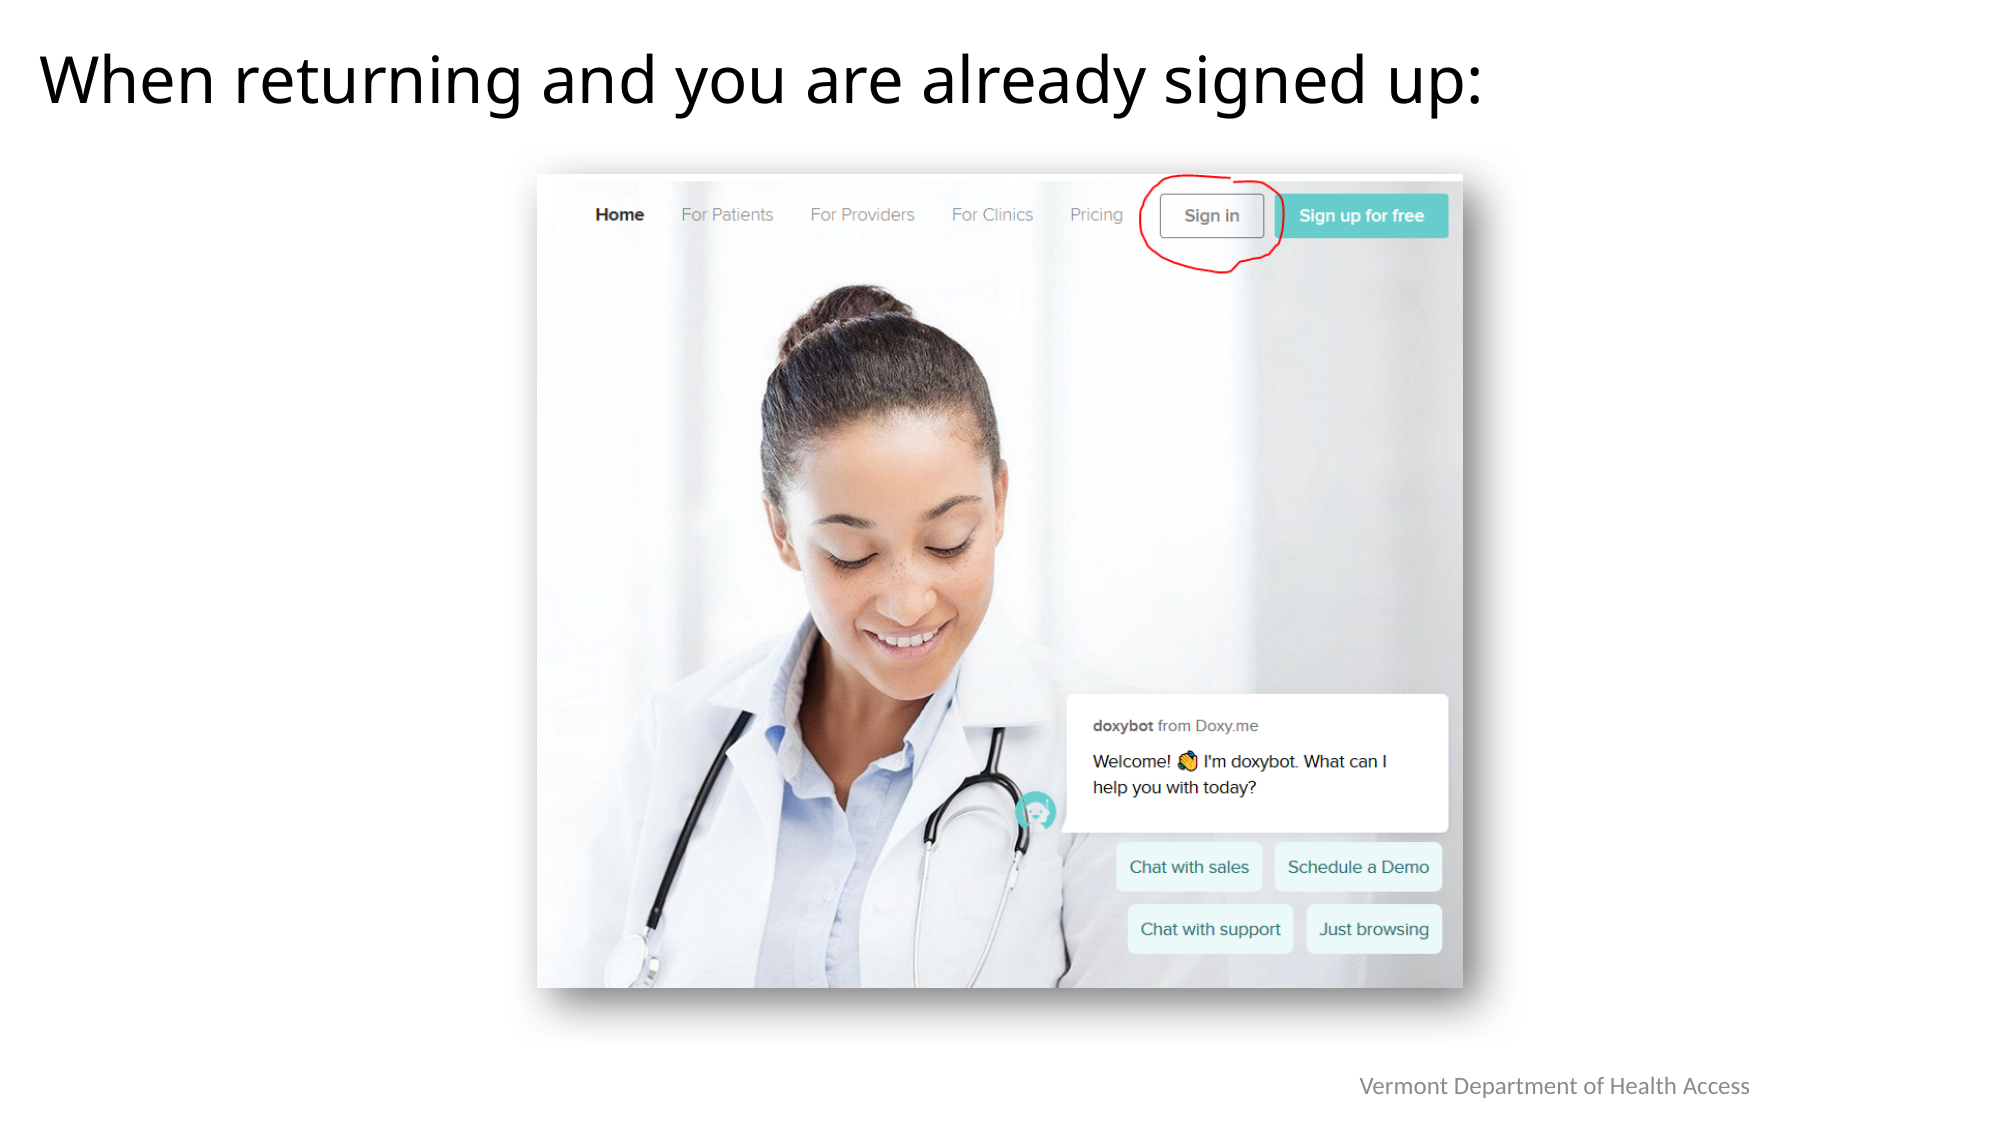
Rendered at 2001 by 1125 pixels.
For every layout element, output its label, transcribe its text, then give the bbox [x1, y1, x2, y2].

title When returning and you are already signed up: [20, 23, 1504, 142]
footer Vermont Department of Health Access [1110, 1054, 2000, 1115]
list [537, 174, 1463, 988]
